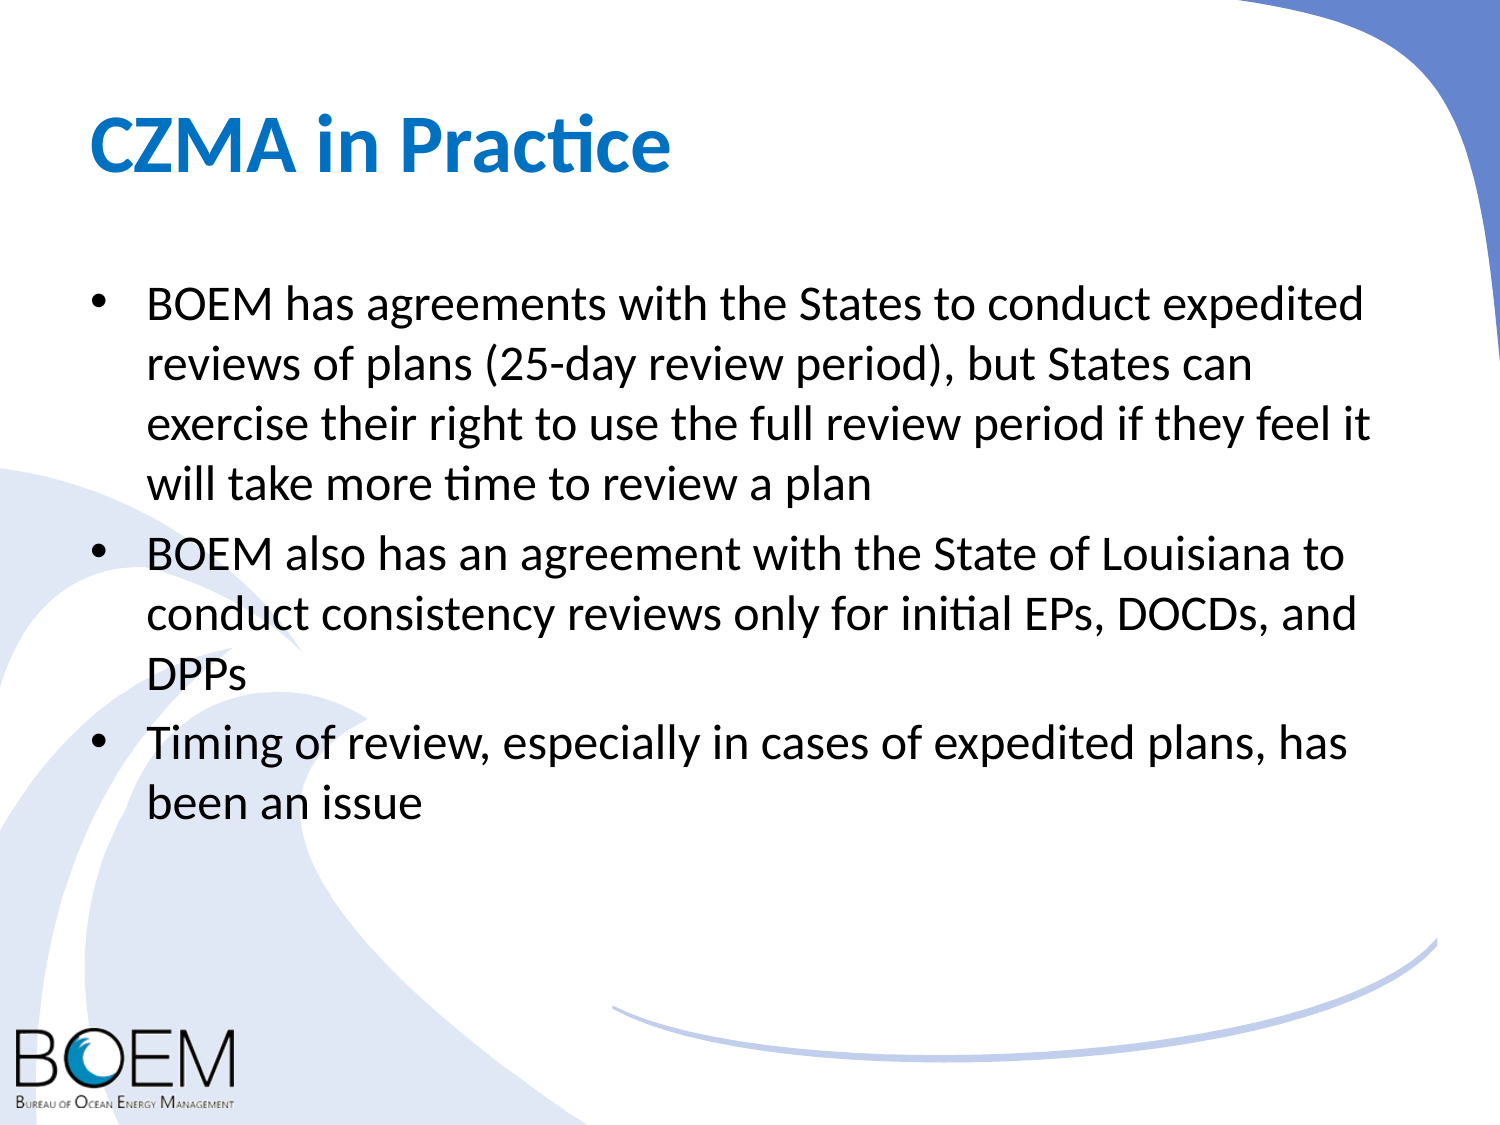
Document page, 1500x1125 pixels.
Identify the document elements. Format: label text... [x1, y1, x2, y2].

title CZMA in Practice [75, 45, 1425, 233]
list BOEM has agreements with the States to conduct expedited reviews of plans (25-day review period), but States can exercise their right to use the full review period if they feel it will take more time to review a plan BOEM also has an agreement with the State of Louisiana to conduct consistency reviews only for initial EPs, DOCDs, and DPPs Timing of review, especially in cases of expedited plans, has been an issue [75, 262, 1425, 1005]
picture [16, 1028, 234, 1108]
